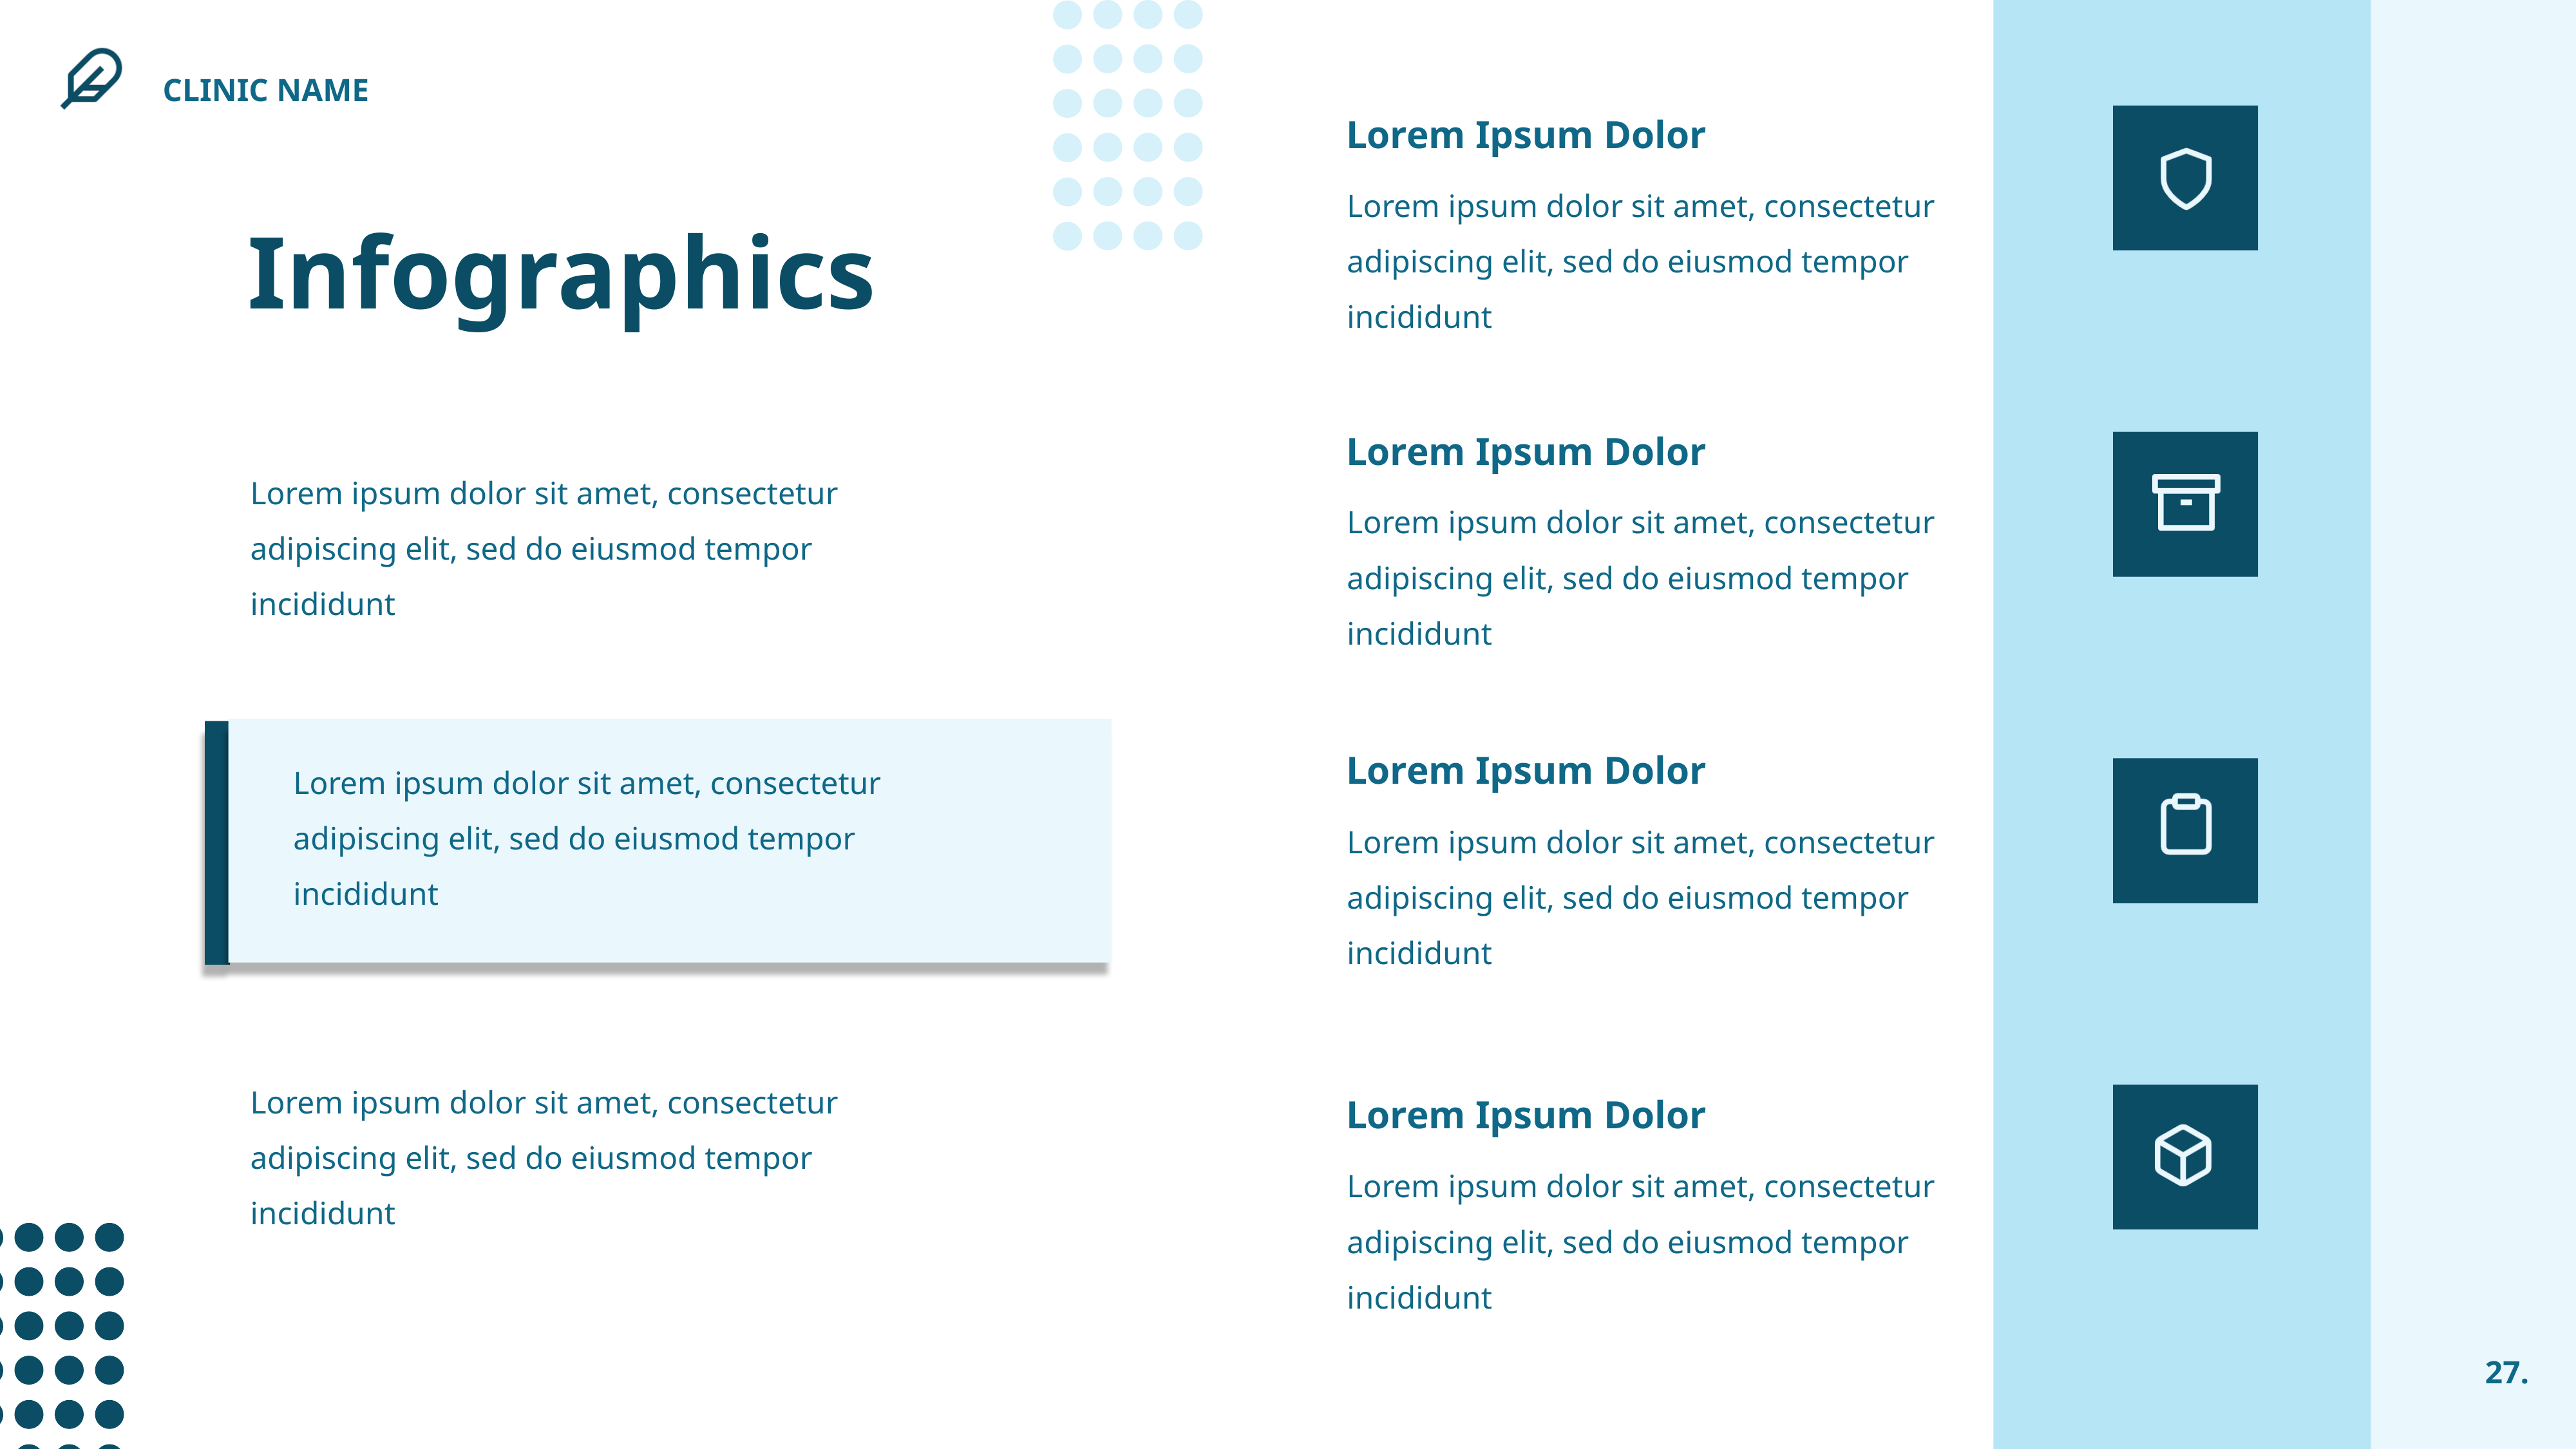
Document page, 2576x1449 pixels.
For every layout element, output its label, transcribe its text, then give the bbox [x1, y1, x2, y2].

text_box [53, 1355, 85, 1386]
text_box [53, 1266, 85, 1297]
picture [2149, 1121, 2217, 1189]
text_box [53, 1399, 85, 1430]
text_box [98, 1443, 121, 1449]
text_box [1052, 132, 1083, 163]
text_box [17, 1443, 41, 1449]
text_box [0, 1405, 5, 1425]
text_box [2112, 431, 2259, 578]
text_box [14, 1222, 44, 1253]
text_box Infographics [212, 205, 886, 334]
text_box [14, 1311, 44, 1341]
text_box [53, 1222, 85, 1253]
text_box [0, 1272, 5, 1293]
picture [57, 45, 125, 113]
text_box Lorem ipsum dolor sit amet, consectetur adipiscing elit, sed do eiusmod tempor incididunt [240, 450, 858, 627]
text_box [1133, 176, 1164, 207]
text_box [1133, 88, 1164, 118]
text_box 27. [2476, 1348, 2539, 1395]
text_box [1092, 0, 1123, 30]
text_box [0, 1316, 5, 1337]
text_box Lorem ipsum dolor sit amet, consectetur adipiscing elit, sed do eiusmod tempor incididunt [240, 1059, 858, 1236]
text_box [0, 1227, 5, 1248]
text_box [1993, 0, 2372, 1449]
text_box Lorem ipsum dolor sit amet, consectetur adipiscing elit, sed do eiusmod tempor incididunt [283, 740, 901, 916]
text_box [1173, 43, 1204, 74]
text_box [94, 1222, 125, 1253]
text_box [227, 718, 1112, 963]
picture [2152, 468, 2221, 536]
text_box Lorem ipsum dolor sit amet, consectetur adipiscing elit, sed do eiusmod tempor incididunt [1337, 1143, 2032, 1320]
text_box [94, 1399, 125, 1430]
text_box [1173, 220, 1204, 251]
text_box [1092, 220, 1123, 251]
text_box [204, 721, 227, 965]
picture [2152, 145, 2221, 213]
text_box [94, 1311, 125, 1341]
picture [2152, 790, 2221, 858]
text_box [2112, 757, 2259, 904]
text_box Lorem ipsum dolor sit amet, consectetur adipiscing elit, sed do eiusmod tempor incididunt [1337, 163, 2032, 339]
text_box [1173, 0, 1204, 30]
text_box [1052, 0, 1083, 30]
text_box [1052, 44, 1083, 75]
text_box Lorem Ipsum Dolor [1336, 1086, 1716, 1141]
text_box [53, 1311, 85, 1341]
text_box [2112, 105, 2259, 251]
text_box [94, 1266, 125, 1297]
text_box Lorem Ipsum Dolor [1336, 742, 1716, 797]
text_box [1092, 176, 1123, 207]
text_box Lorem Ipsum Dolor [1336, 106, 1716, 161]
text_box Lorem ipsum dolor sit amet, consectetur adipiscing elit, sed do eiusmod tempor incididunt [1337, 479, 2032, 656]
text_box [1133, 132, 1164, 163]
text_box [1173, 132, 1204, 163]
text_box [57, 1443, 81, 1449]
text_box Lorem ipsum dolor sit amet, consectetur adipiscing elit, sed do eiusmod tempor incididunt [1337, 799, 2032, 976]
text_box [2372, 0, 2576, 1449]
text_box [1133, 220, 1164, 251]
text_box [14, 1355, 44, 1386]
text_box [14, 1266, 44, 1297]
text_box [1133, 0, 1164, 30]
text_box [1092, 43, 1123, 74]
text_box [14, 1399, 44, 1430]
text_box [1052, 88, 1083, 119]
text_box [1052, 221, 1083, 252]
text_box [1173, 88, 1204, 118]
text_box Lorem Ipsum Dolor [1336, 422, 1716, 477]
text_box [0, 1360, 5, 1381]
text_box [94, 1355, 125, 1386]
text_box [1133, 43, 1164, 74]
text_box [2112, 1084, 2259, 1230]
text_box [1173, 176, 1204, 207]
text_box [1092, 88, 1123, 118]
text_box [1092, 132, 1123, 163]
text_box CLINIC NAME [153, 66, 482, 113]
text_box [1052, 176, 1083, 207]
